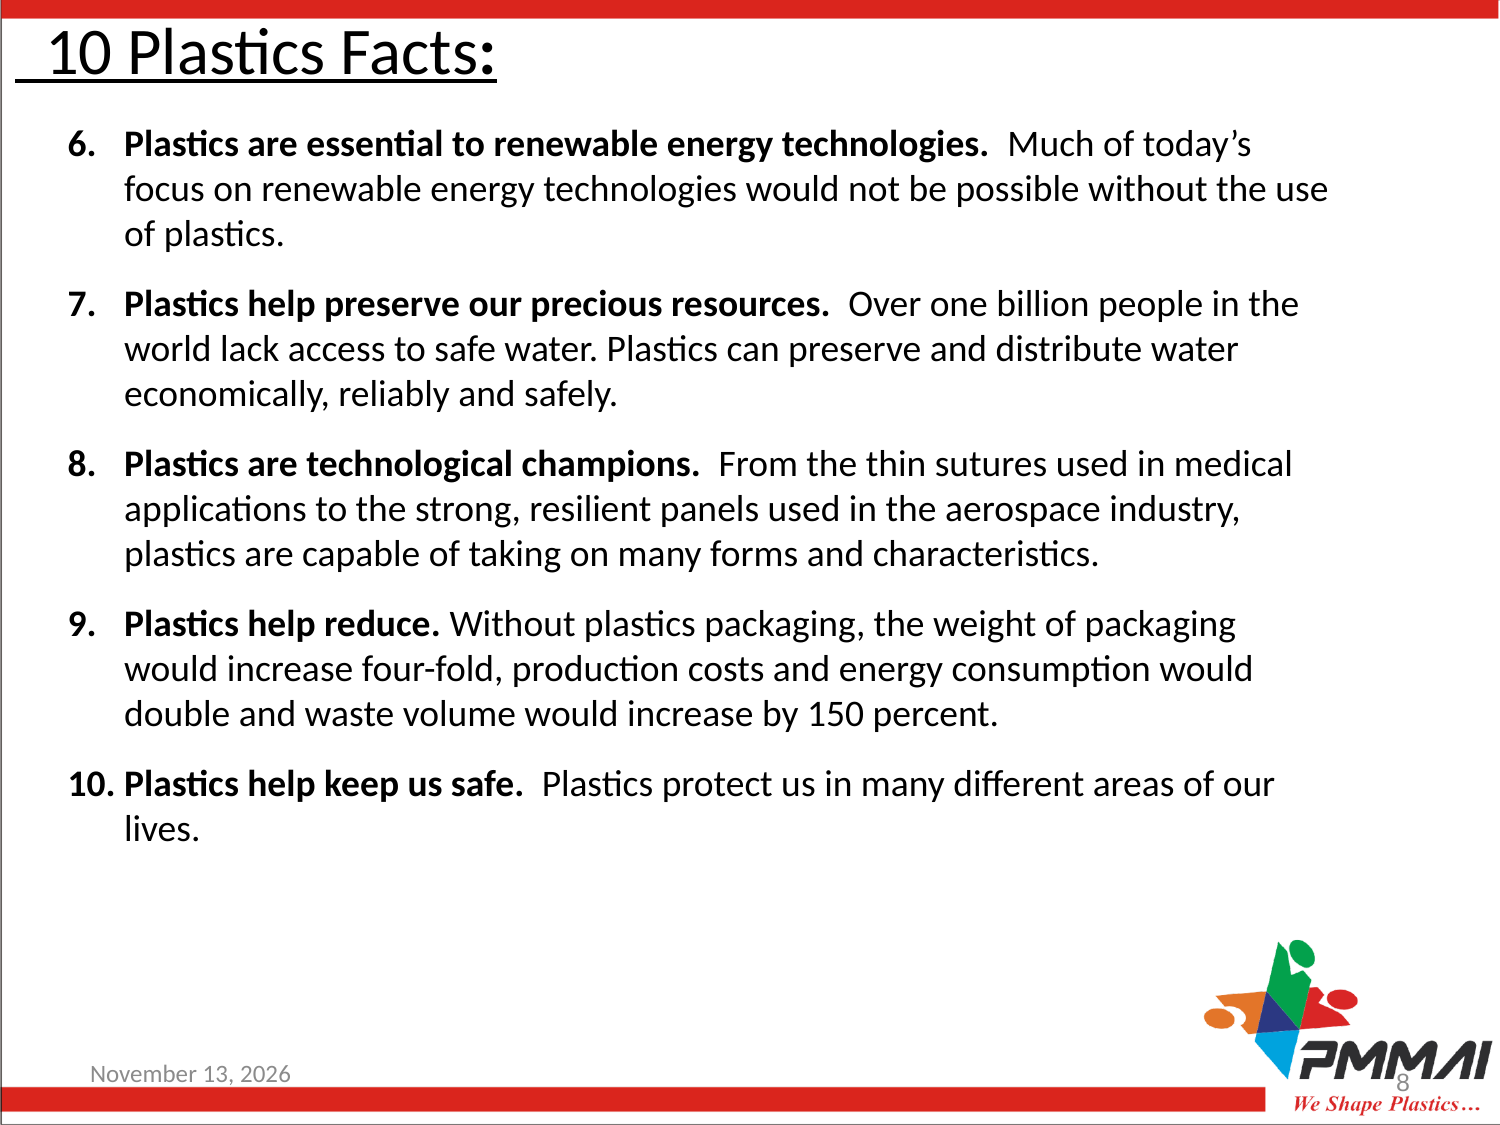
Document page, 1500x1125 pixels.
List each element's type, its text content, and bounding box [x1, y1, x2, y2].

picture [0, 113, 1500, 1125]
text_box Plastics are essential to renewable energy technologies. Much of today’s focus on renewable energy technologies would not be possible without the use of plastics. Plastics help preserve our precious resources. Over one billion people in the world lack access to safe water. Plastics can preserve and distribute water economically, reliably and safely. Plastics are technological champions. From the thin sutures used in medical applications to the strong, resilient panels used in the aerospace industry, plastics are capable of taking on many forms and characteristics. Plastics help reduce. Without plastics packaging, the weight of packaging would increase four-fold, production costs and energy consumption would double and waste volume would increase by 150 percent. Plastics help keep us safe. Plastics protect us in many different areas of our lives. [53, 111, 1353, 857]
title 10 Plastics Facts: [0, 0, 1500, 113]
slide_number 8 [1074, 1062, 1425, 1100]
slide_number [75, 1042, 425, 1103]
